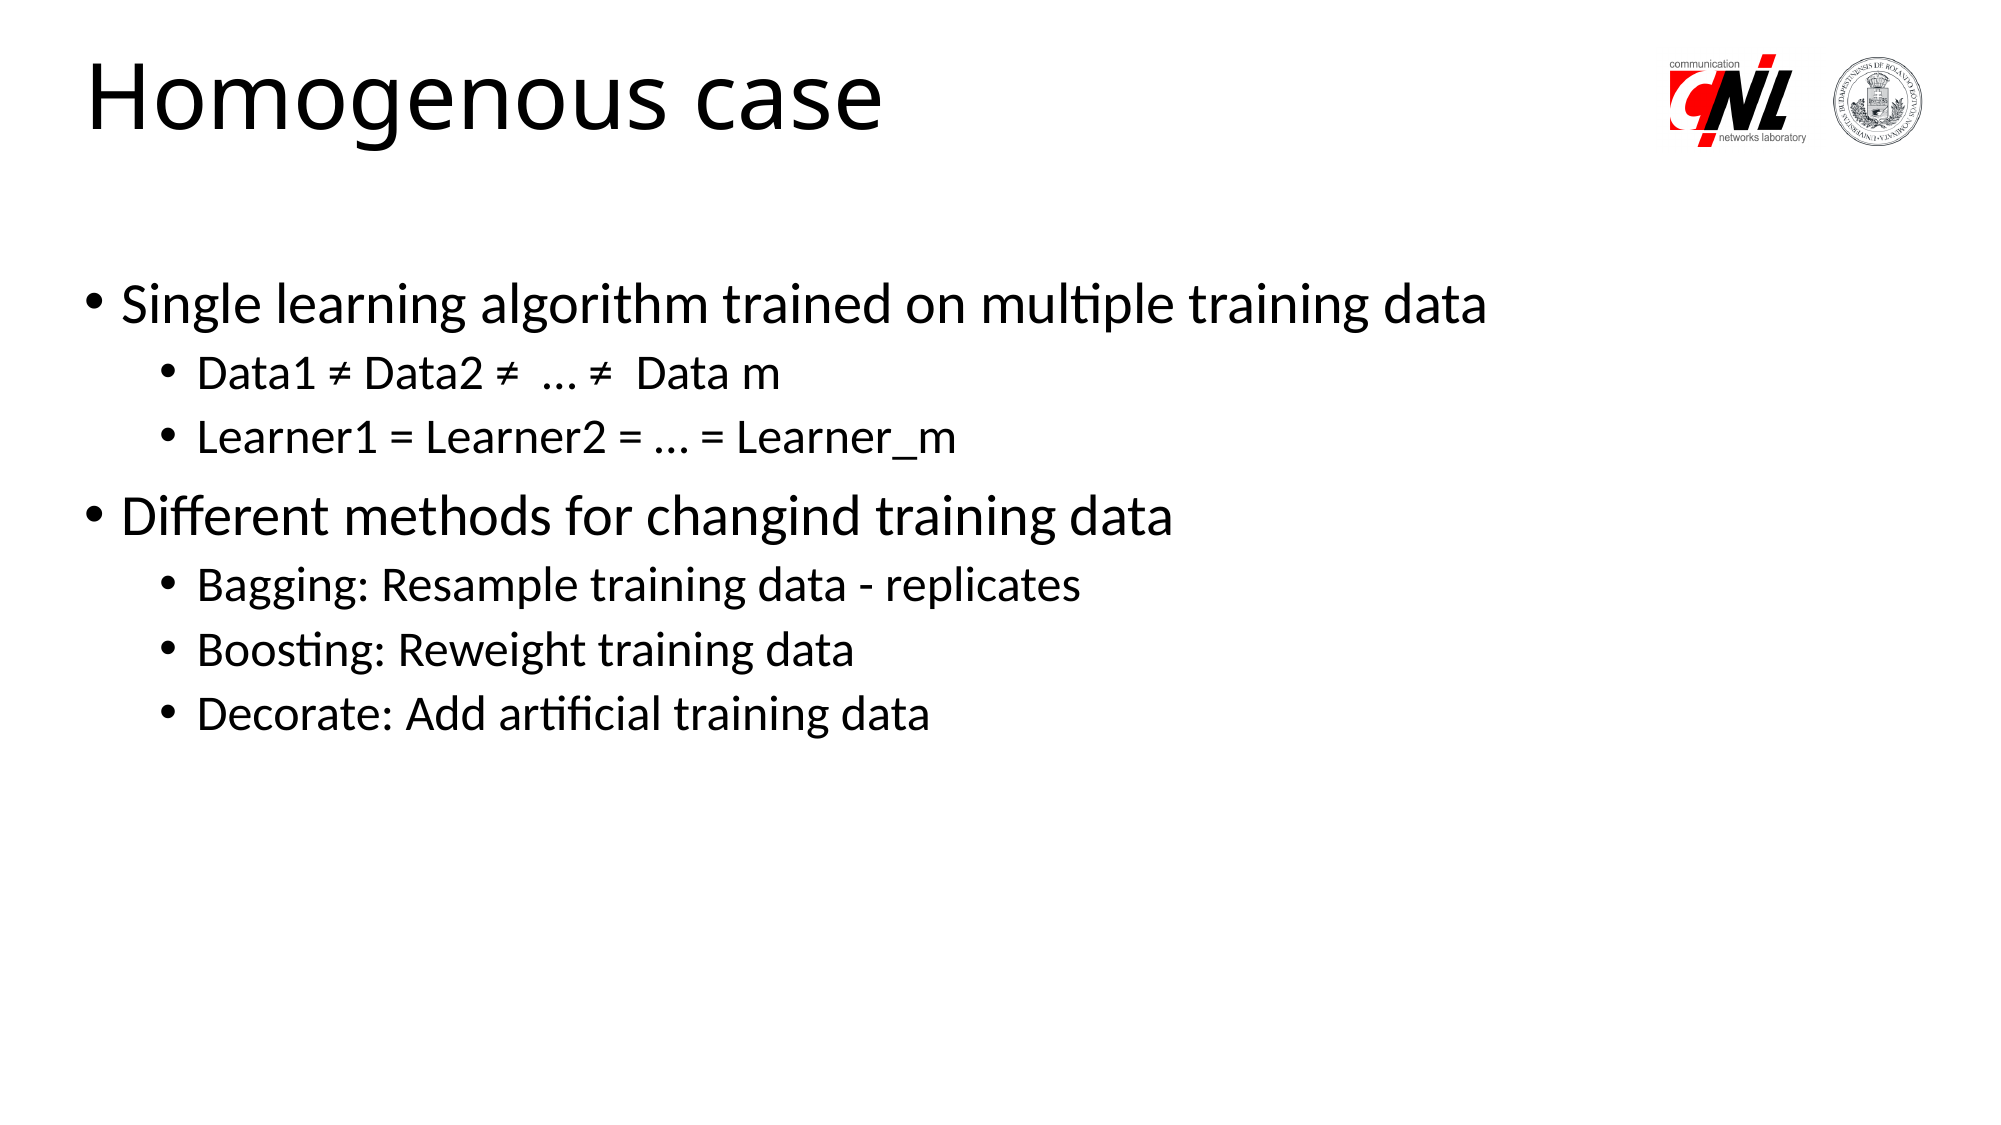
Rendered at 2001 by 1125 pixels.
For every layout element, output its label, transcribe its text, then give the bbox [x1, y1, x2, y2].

picture [1656, 47, 1931, 153]
list Single learning algorithm trained on multiple training data Data1 ≠ Data2 ≠ … ≠ Data m Learner1 = Learner2 = … = Learner_m Different methods for changind training data Bagging: Resample training data - replicates Boosting: Reweight training data Decorate: Add artificial training data [69, 265, 1919, 1014]
title Homogenous case [69, 22, 1605, 179]
